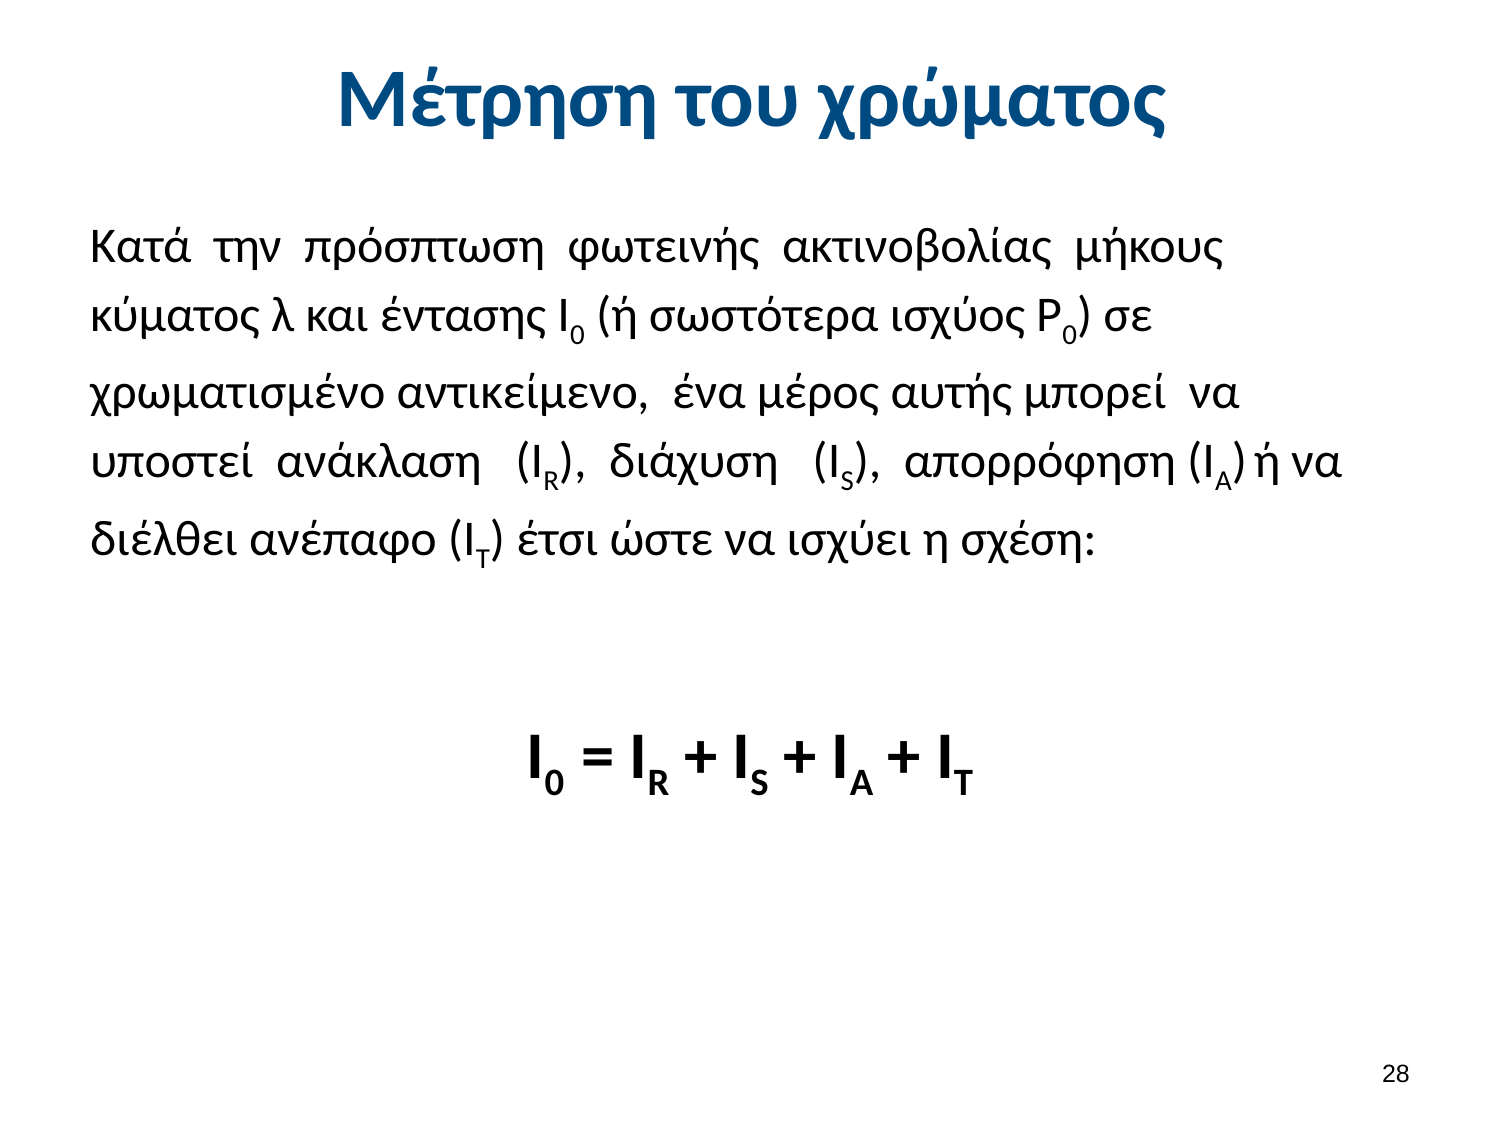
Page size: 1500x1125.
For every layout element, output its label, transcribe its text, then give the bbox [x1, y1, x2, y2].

list Κατά την πρόσπτωση φωτεινής ακτινοβολίας μήκους κύματος λ και έντασης Ι0 (ή σωστότερα ισχύος Ρ0) σε χρωματισμένο αντικείμενο, ένα μέρος αυτής μπορεί να υποστεί ανάκλαση (IR), διάχυση (IS), απορρόφηση (IA) ή να διέλθει ανέπαφο (IΤ) έτσι ώστε να ισχύει η σχέση: I0 = IR + IS + IA + IΤ [75, 196, 1425, 1024]
slide_number 27 [1074, 1042, 1425, 1103]
title Μέτρηση του χρώματος [76, 19, 1427, 169]
